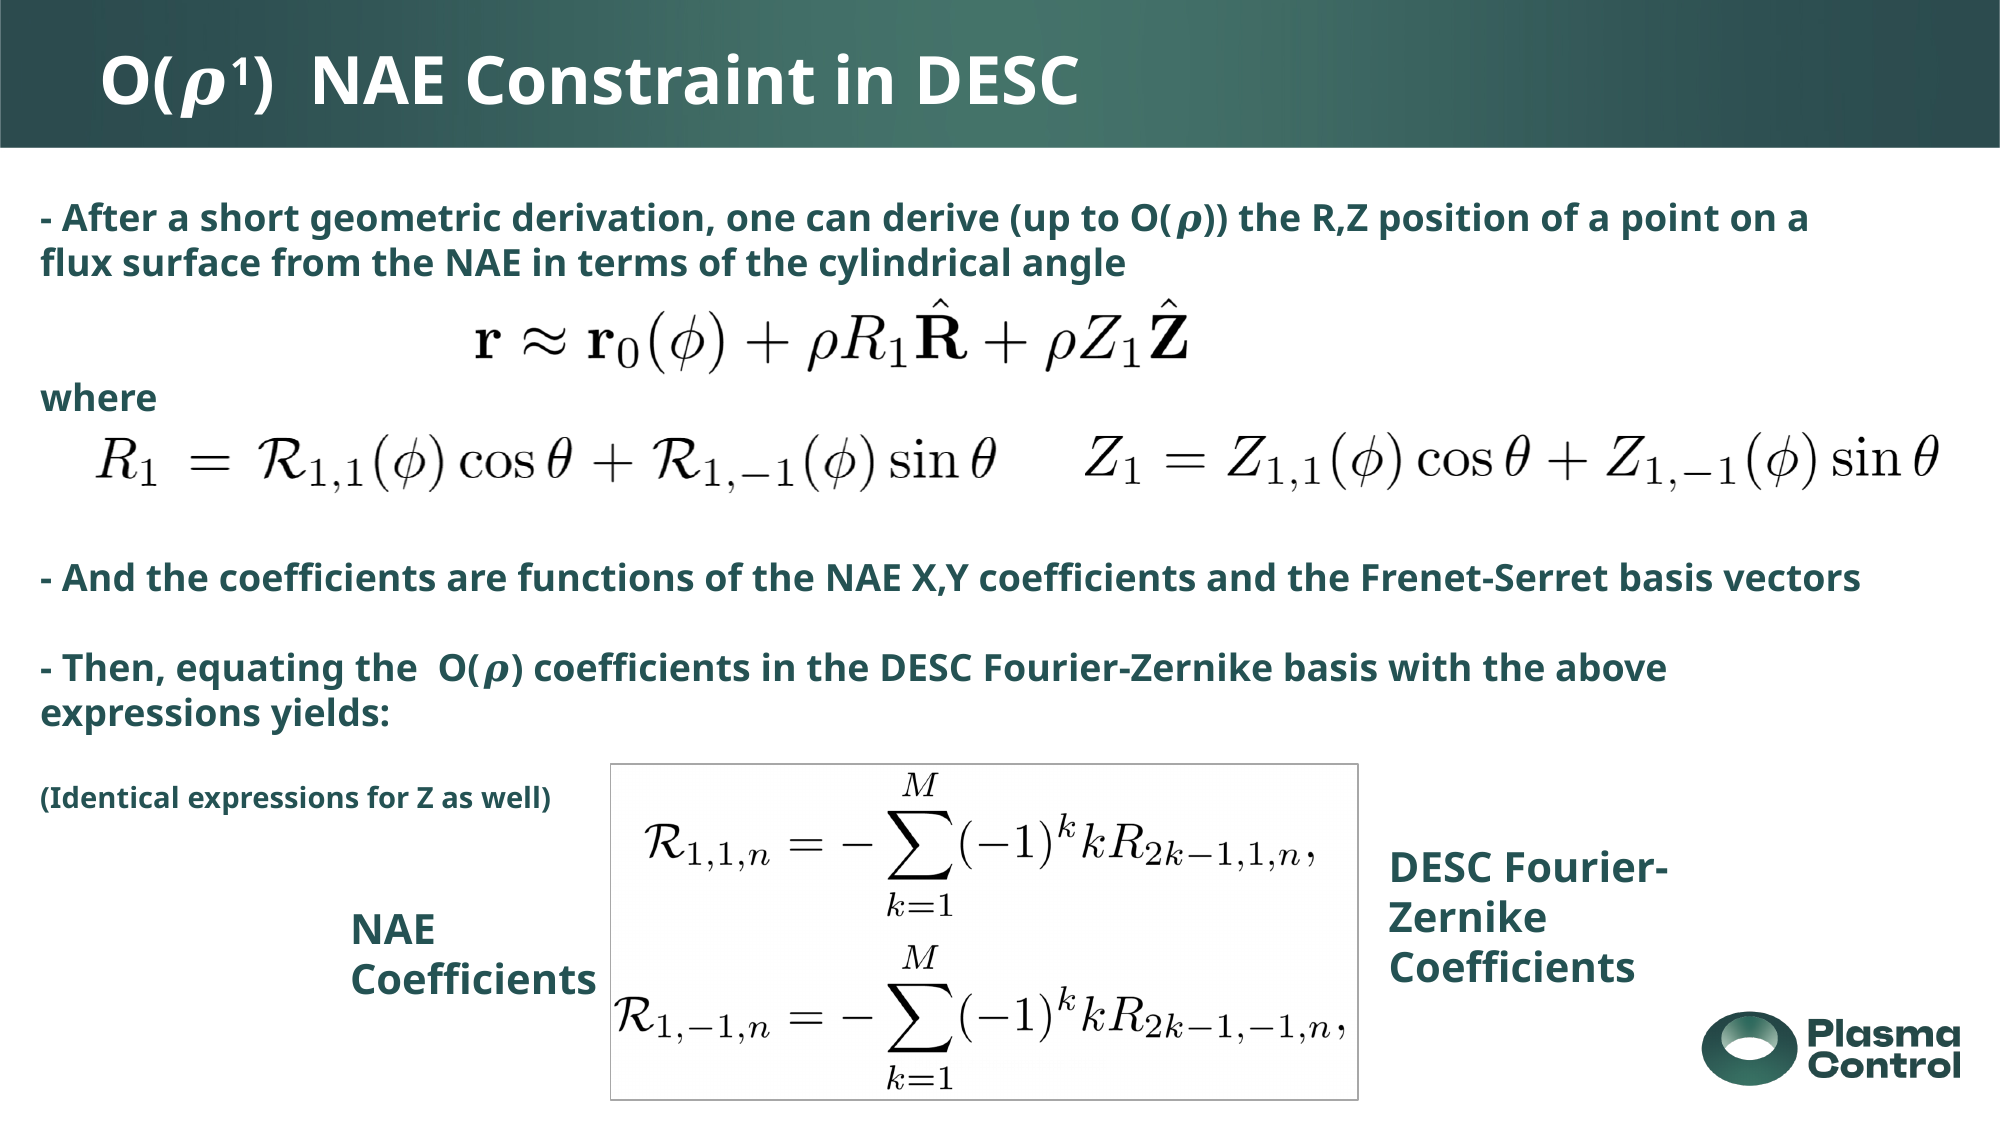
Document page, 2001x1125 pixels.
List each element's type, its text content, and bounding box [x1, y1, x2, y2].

text_box DESC Fourier-Zernike Coefficients [1368, 835, 1765, 1012]
text_box NAE Coefficients [329, 882, 605, 1024]
picture [0, 0, 2000, 1123]
title O(𝝆1) NAE Constraint in DESC [78, 17, 1944, 144]
text_box - After a short geometric derivation, one can derive (up to O(𝝆)) the R,Z position of a point on a flux surface from the NAE in terms of the cylindrical angle where - And the coefficients are functions of the NAE X,Y coefficients and the Frenet-Serret basis vectors - Then, equating the O(𝝆) coefficients in the DESC Fourier-Zernike basis with the above expressions yields: (Identical expressions for Z as well) [20, 174, 1900, 835]
